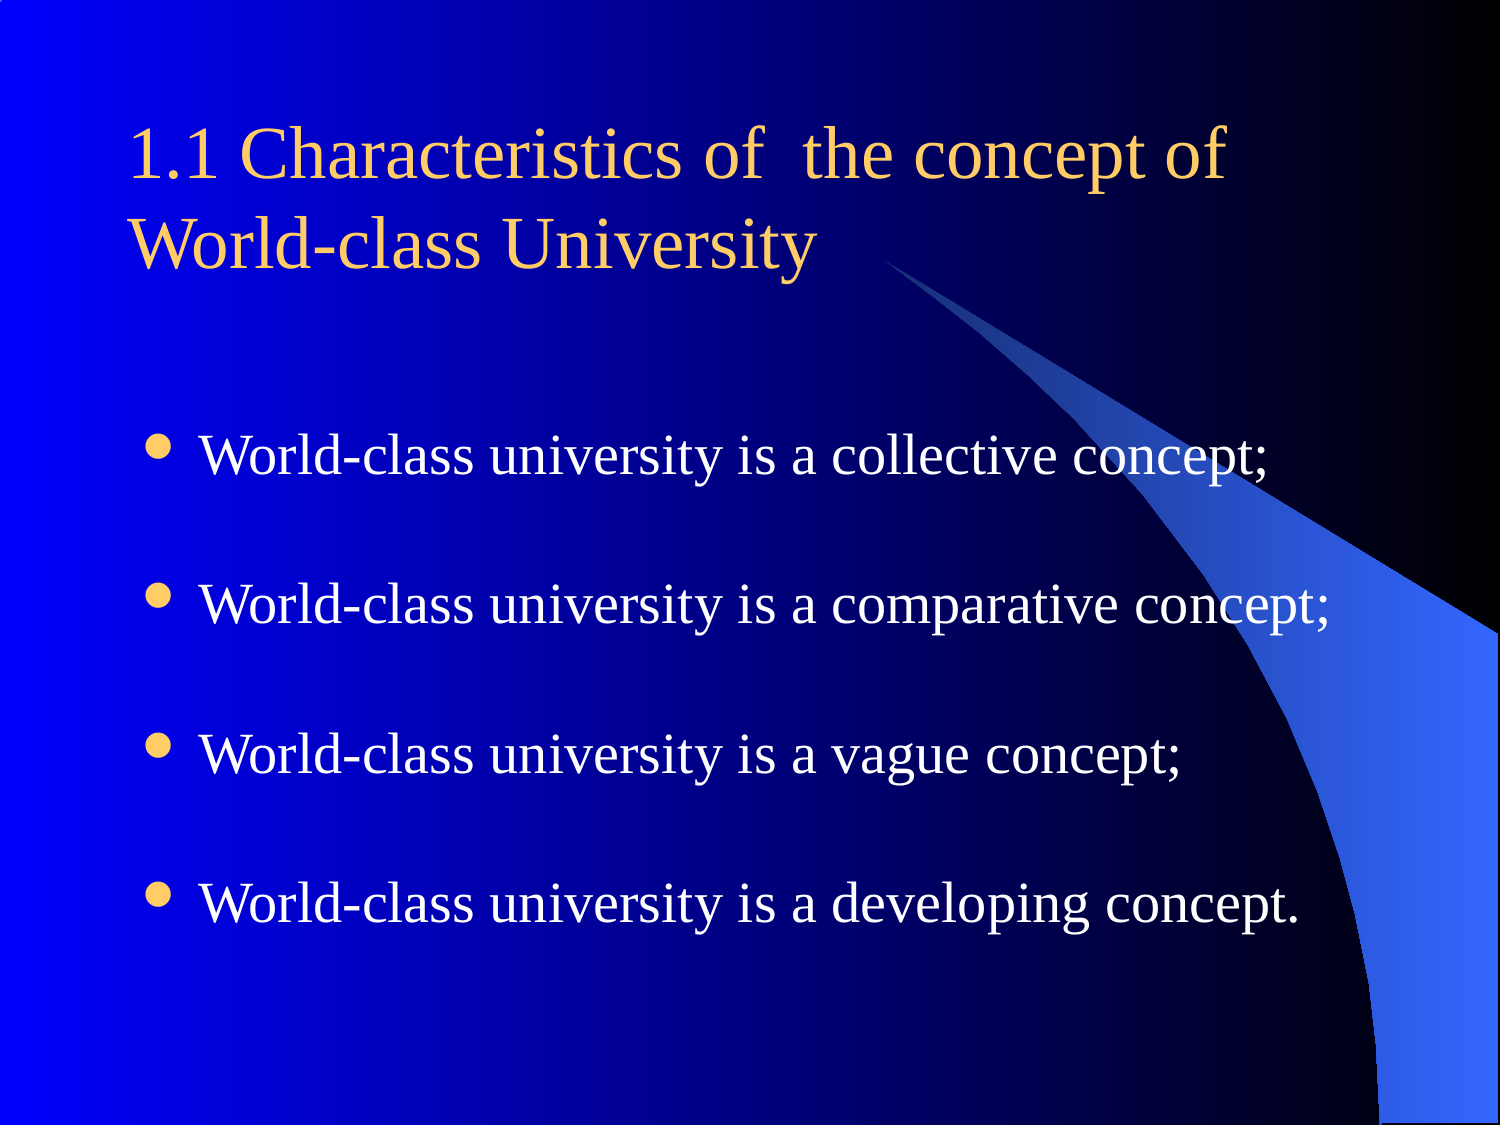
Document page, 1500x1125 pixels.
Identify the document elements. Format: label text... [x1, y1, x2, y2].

list World-class university is a collective concept; World-class university is a comparative concept; World-class university is a vague concept; World-class university is a developing concept. [111, 324, 1388, 1001]
title 1.1 Characteristics of the concept of World-class University [111, 99, 1438, 288]
